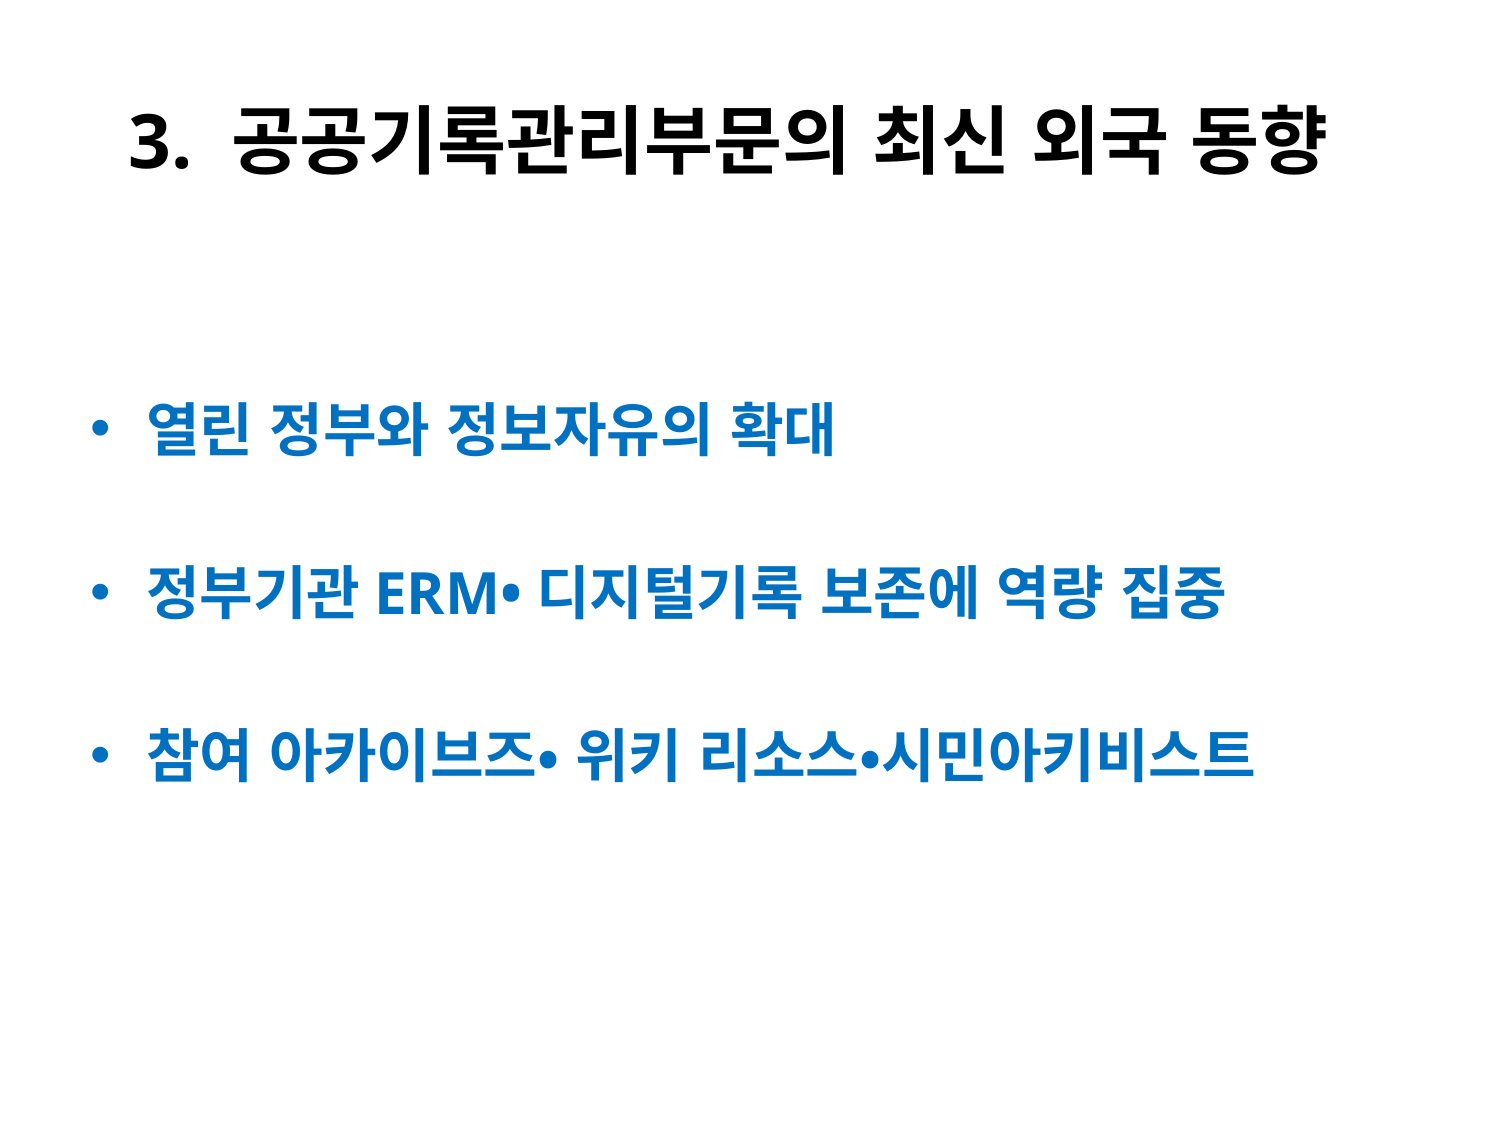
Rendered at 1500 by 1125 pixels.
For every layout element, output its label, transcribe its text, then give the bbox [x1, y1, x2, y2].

title 3. 공공기록관리부문의 최신 외국 동향 [75, 45, 1425, 233]
list 열린 정부와 정보자유의 확대 정부기관ERM•디지털기록 보존에 역량 집중 참여 아카이브즈• 위키 리소스•시민아키비스트 [75, 385, 1425, 1125]
